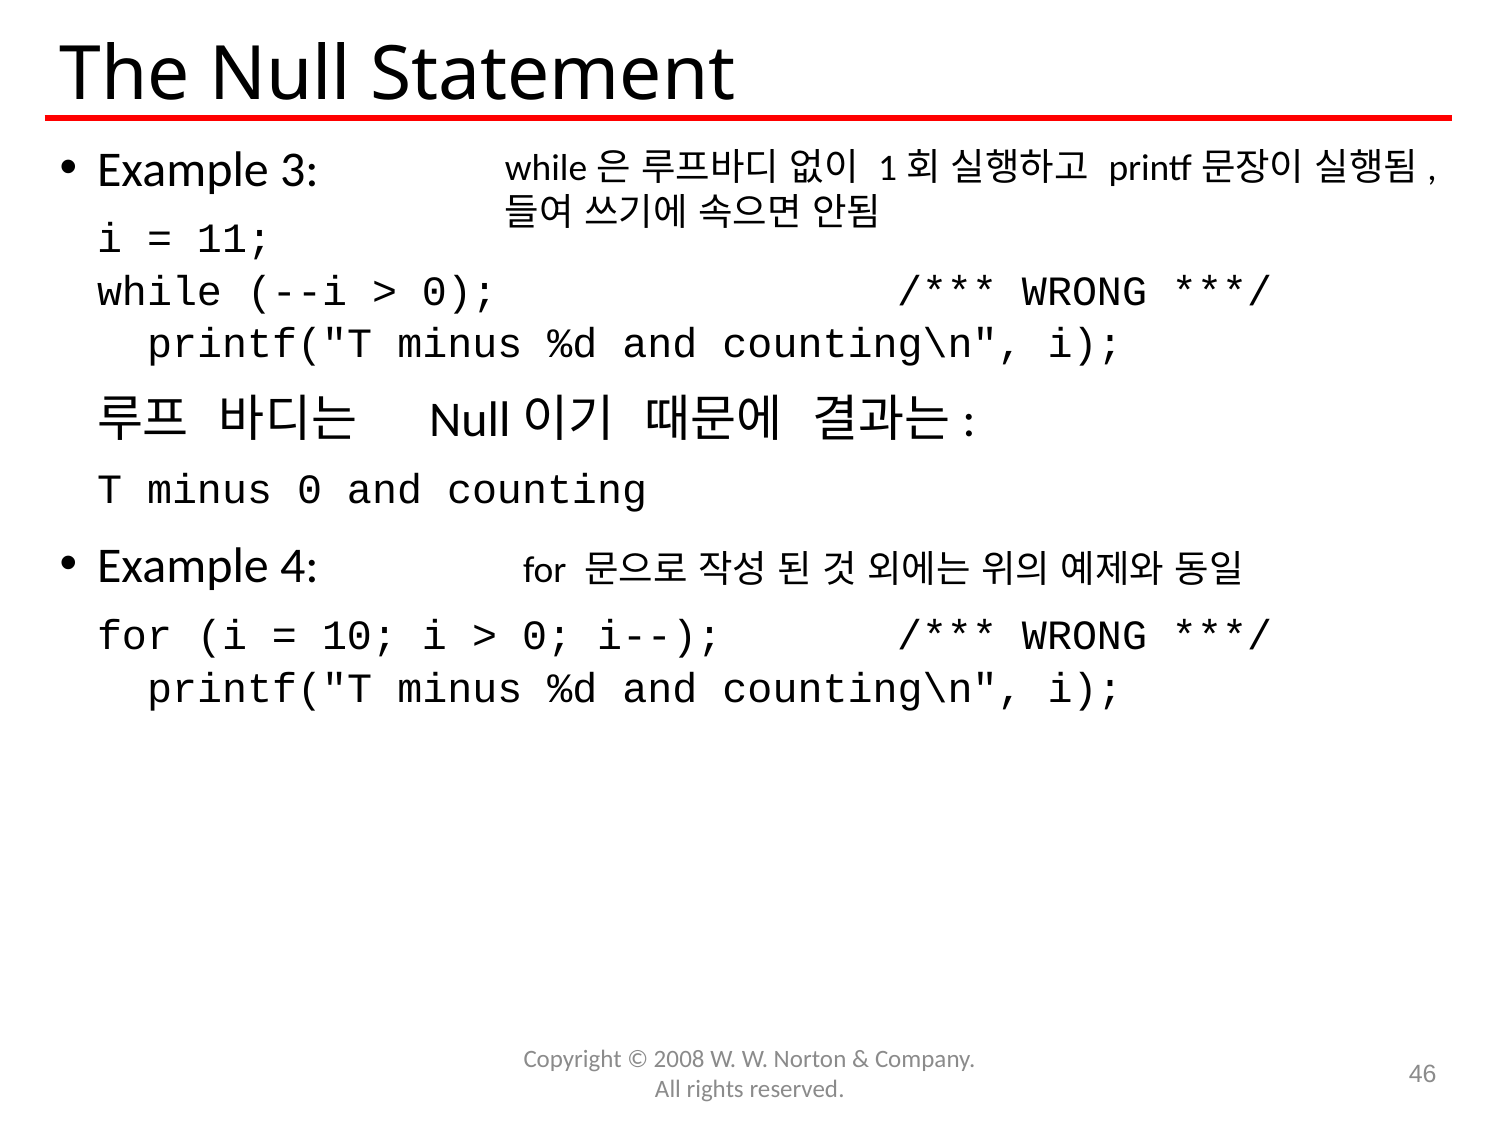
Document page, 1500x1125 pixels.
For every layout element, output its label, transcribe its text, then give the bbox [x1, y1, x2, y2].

title The Null Statement [44, 41, 1452, 109]
text_box while은 루프바디 없이 1회 실행하고 printf문장이 실행됨, 들여 쓰기에 속으면 안됨 [490, 135, 1452, 241]
slide_number 46 [1059, 1042, 1452, 1103]
text_box for 문으로 작성 된 것 외에는 위의 예제와 동일 [508, 537, 1260, 598]
list Example 3: i = 11; while (--i > 0); /*** WRONG ***/ printf("T minus %d and counting\n", i); 루프 바디는 Null이기 때문에 결과는: T minus 0 and counting Example 4: for (i = 10; i > 0; i--); /*** WRONG ***/ printf("T minus %d and counting\n", i); [44, 128, 1452, 1016]
footer Copyright © 2008 W. W. Norton & Company. All rights reserved. [496, 1042, 1004, 1103]
